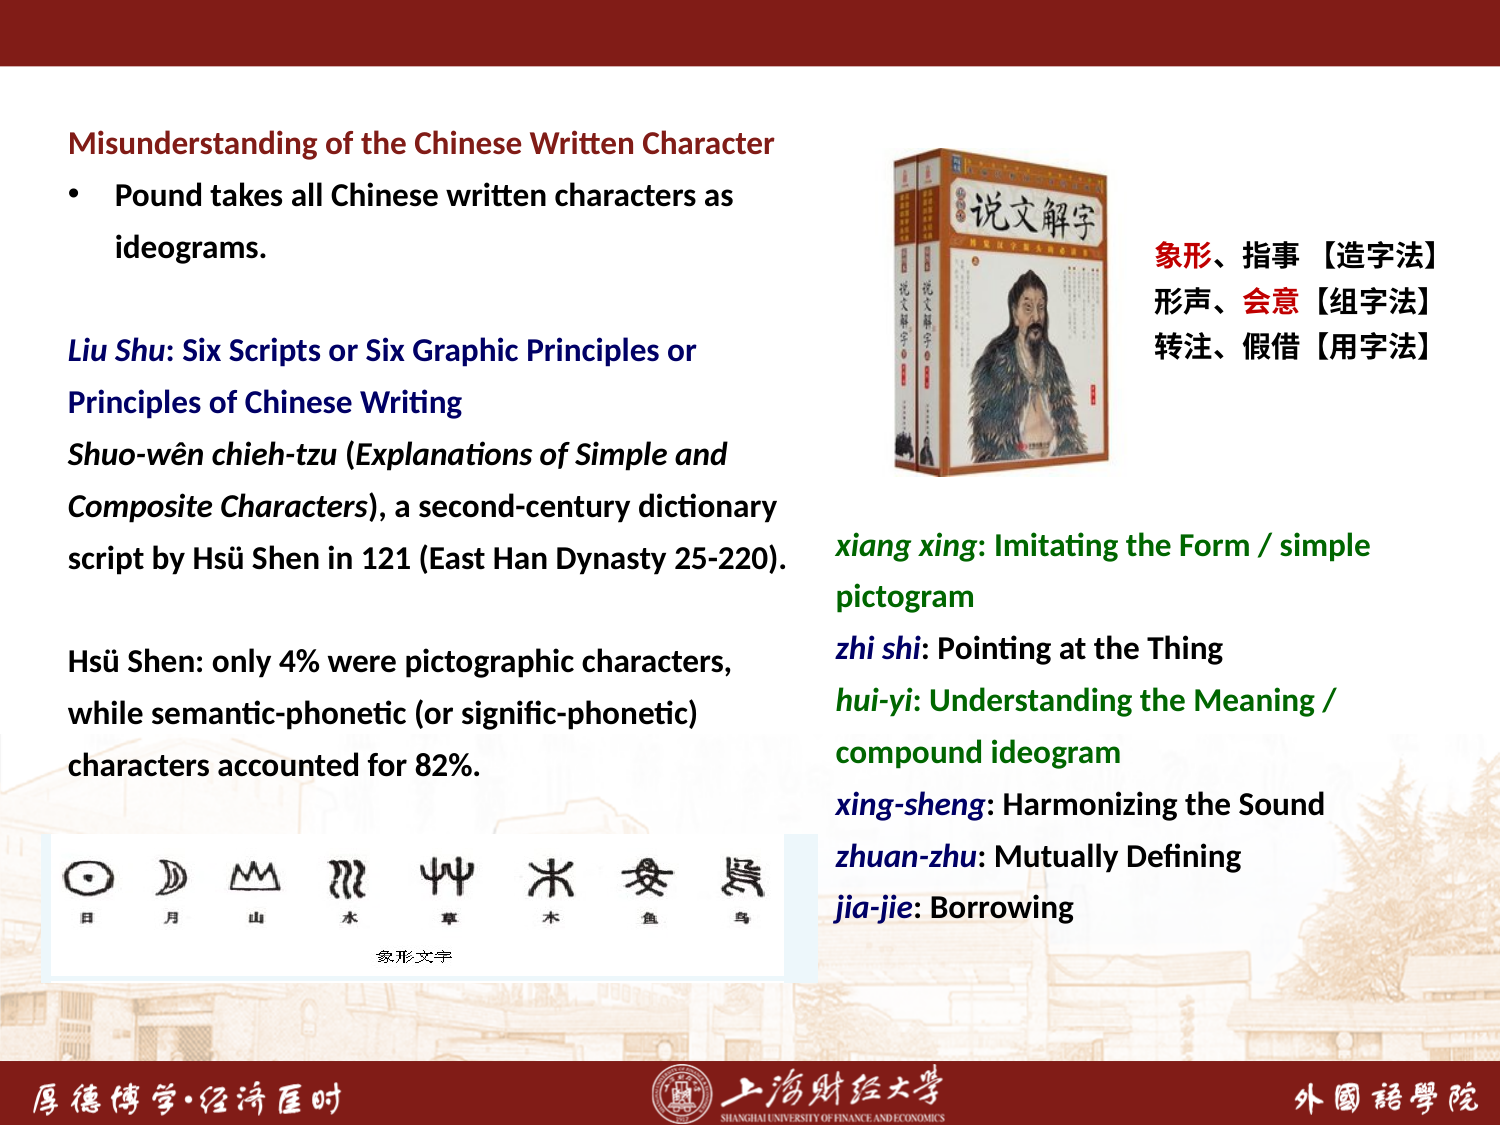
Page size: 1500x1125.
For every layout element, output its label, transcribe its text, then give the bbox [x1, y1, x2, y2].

picture [0, 1058, 1500, 1125]
picture [855, 148, 1146, 477]
text_box xiang xing: Imitating the Form / simple pictogram zhi shi: Pointing at the Thing hui-yi: Understanding the Meaning / compound ideogram xing-sheng: Harmonizing the Sound zhuan-zhu: Mutually Defining jia-jie: Borrowing [820, 503, 1500, 933]
text_box Misunderstanding of the Chinese Written Character Pound takes all Chinese written characters as ideograms. Liu Shu: Six Scripts or Six Graphic Principles or Principles of Chinese Writing Shuo-wên chieh-tzu (Explanations of Simple and Composite Characters), a second-century dictionary script by Hsü Shen in 121 (East Han Dynasty 25-220). Hsü Shen: only 4% were pictographic characters, while semantic-phonetic (or signific-phonetic) characters accounted for 82%. [53, 101, 821, 791]
picture [41, 833, 819, 983]
text_box 象形、指事 【造字法】 形声、会意【组字法】 转注、假借【用字法】 [1150, 219, 1471, 371]
